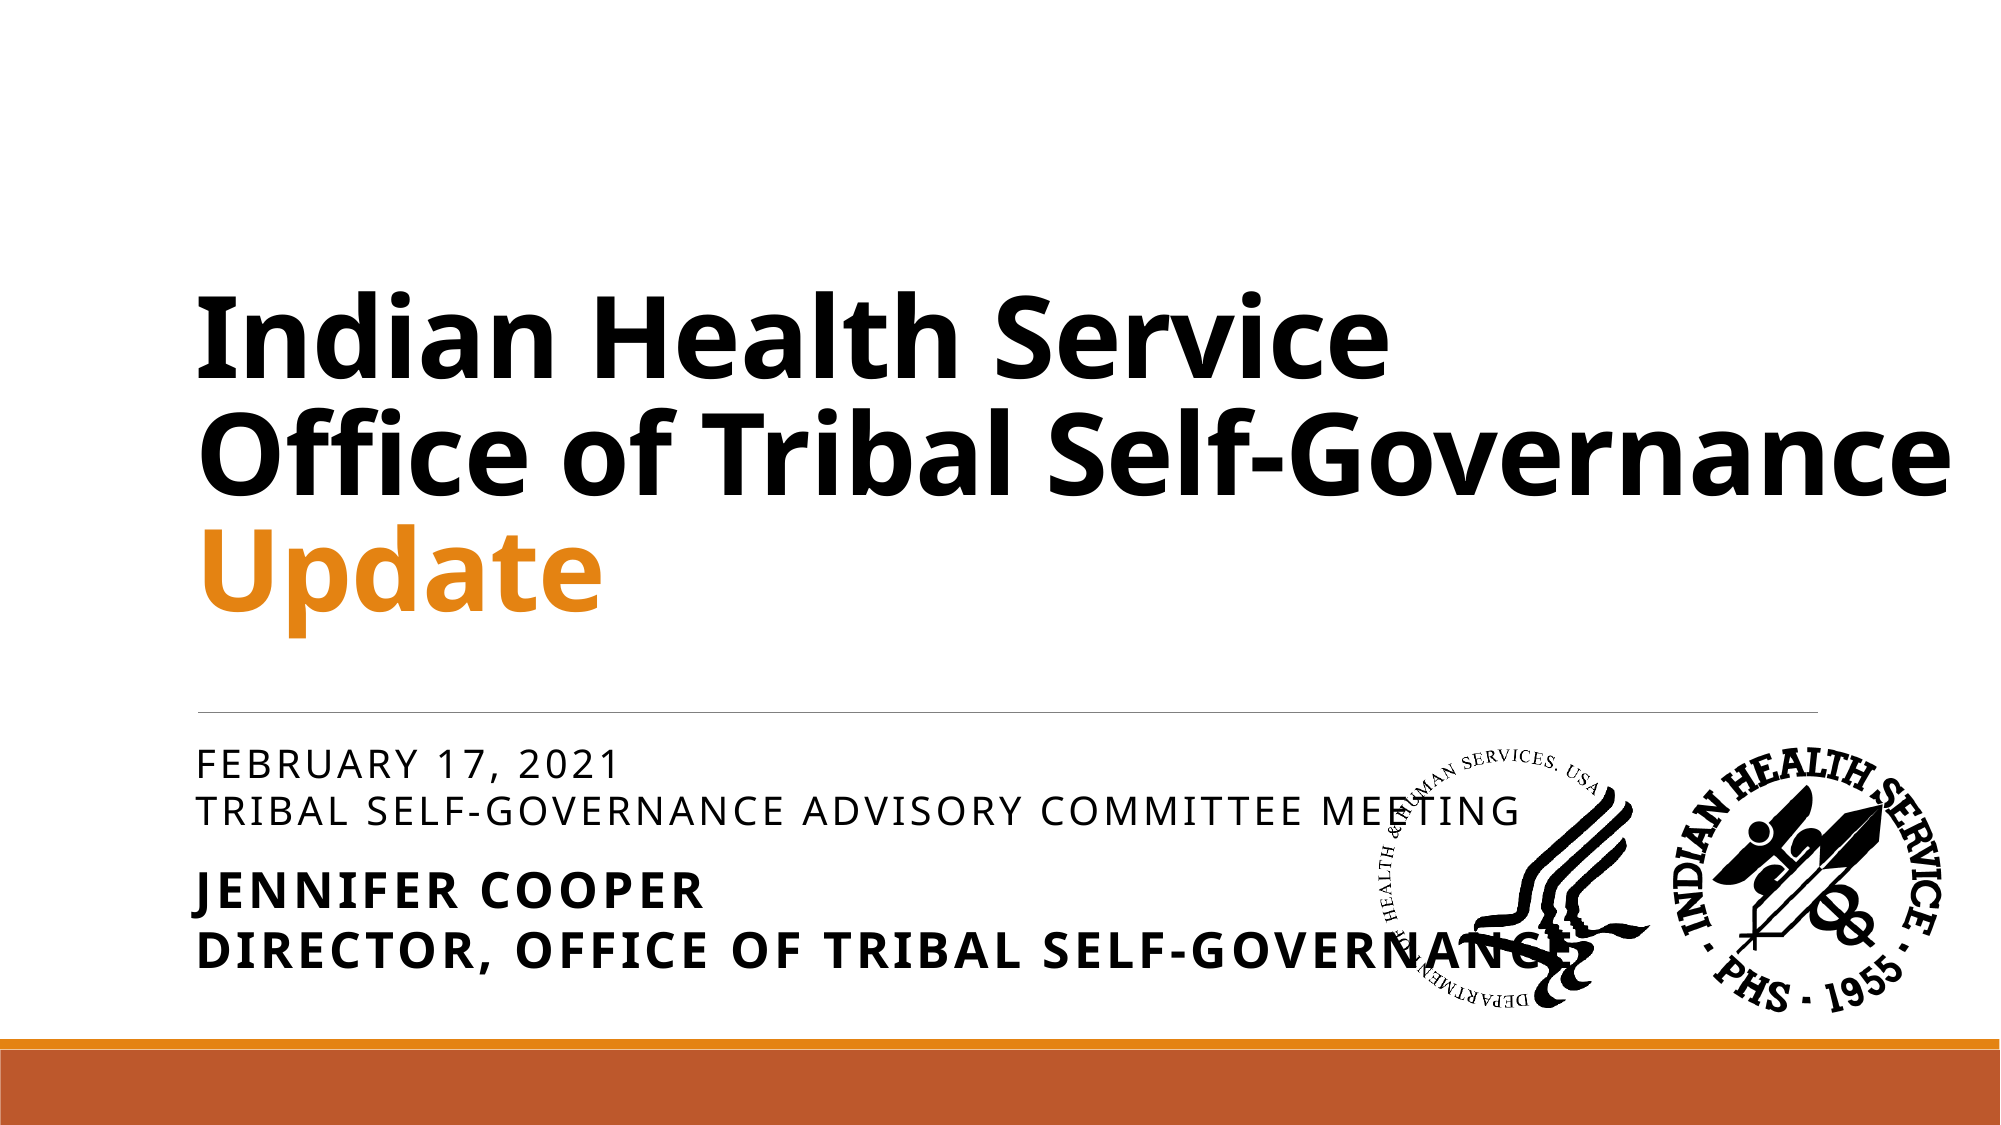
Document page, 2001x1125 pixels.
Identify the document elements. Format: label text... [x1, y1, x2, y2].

subtitle February 17, 2021 Tribal Self-Governance Advisory Committee Meeting Jennifer Cooper Director, Office of Tribal Self-Governance [180, 726, 1831, 1040]
picture [1361, 732, 1952, 1023]
title Indian Health Service Office of Tribal Self-Governance Update [180, 57, 1974, 643]
